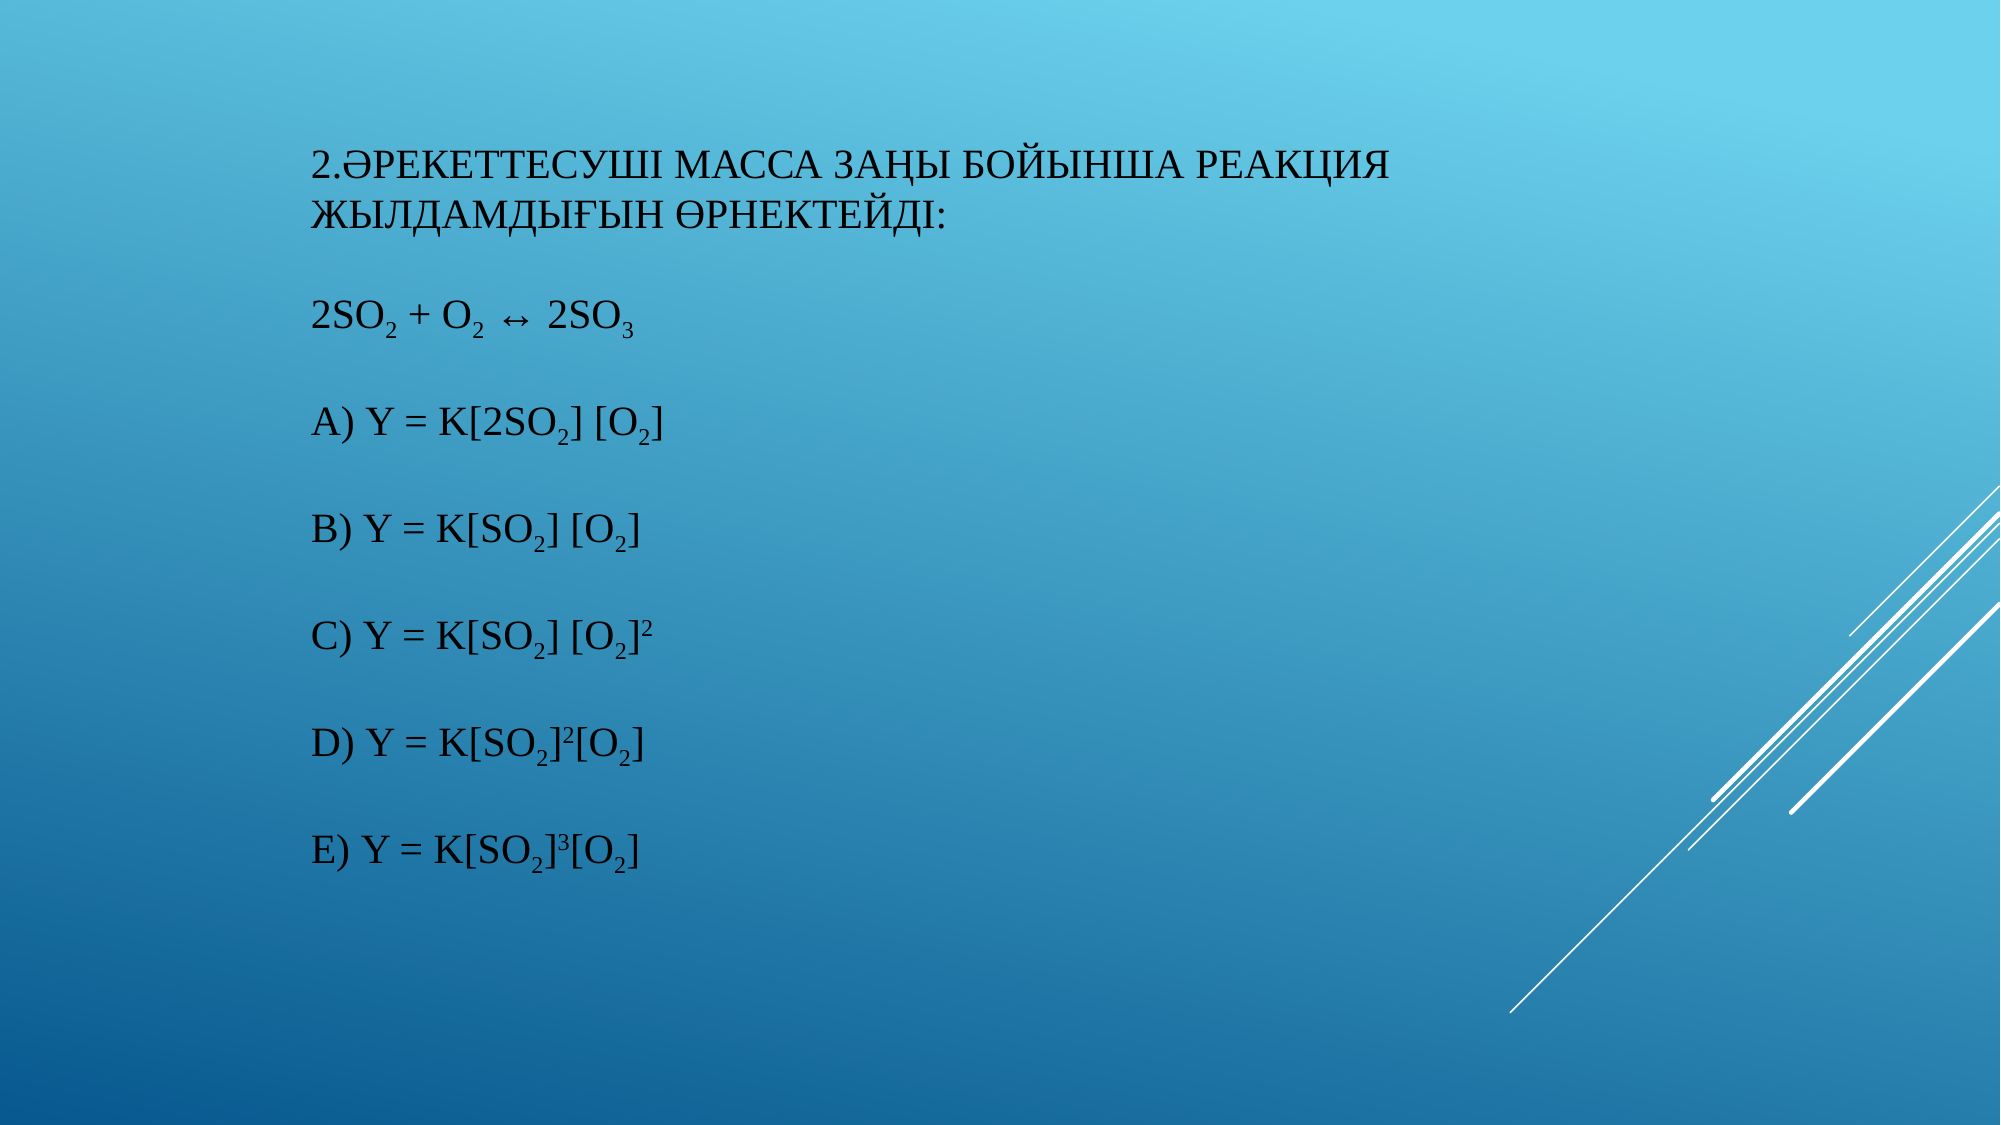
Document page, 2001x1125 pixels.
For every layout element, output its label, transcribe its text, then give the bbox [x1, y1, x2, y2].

title 2.Әрекеттесуші масса заҢы бойынша реакция жылдамдыҒын Өрнектейді: 2SO2 + O2 ↔ 2SO3 A) υ = k[2SO2] [O2] B) υ = k[SO2] [O2] C) υ = k[SO2] [O2]2 D) υ = k[SO2]2[O2] E) υ = k[SO2]3[O2] [295, 147, 1696, 936]
